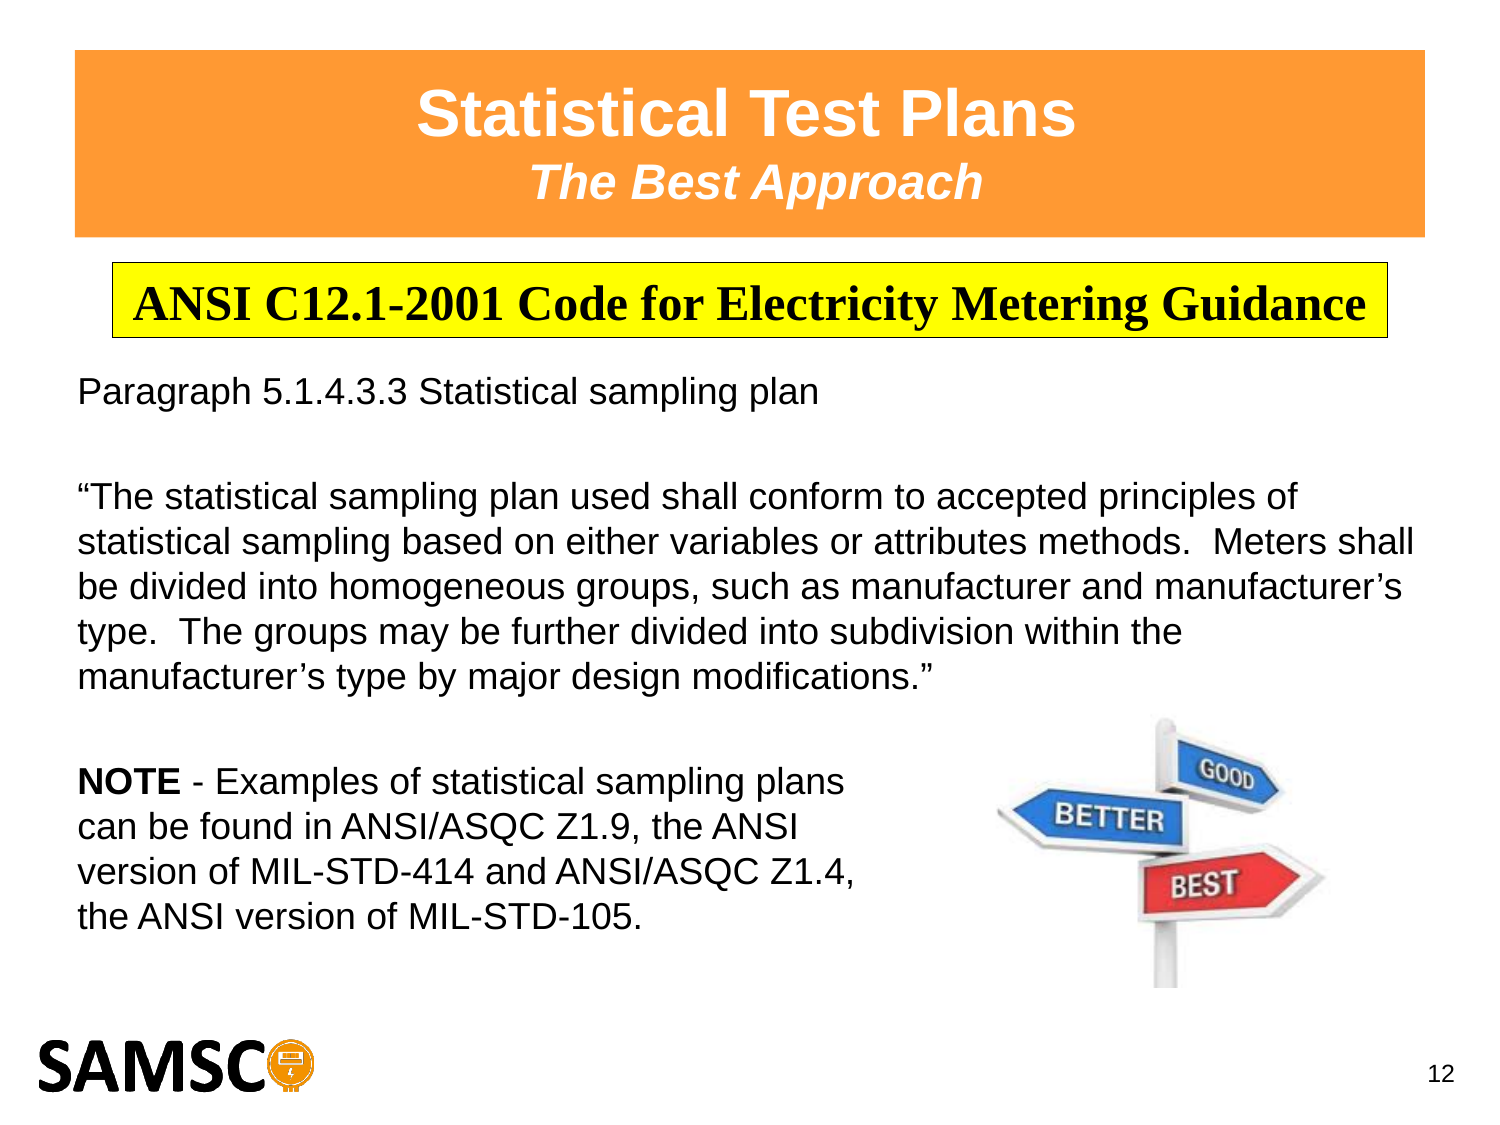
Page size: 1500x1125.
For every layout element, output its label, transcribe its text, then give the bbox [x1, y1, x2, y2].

text_box [725, 537, 775, 588]
picture [958, 676, 1374, 988]
text_box Statistical Test Plans The Best Approach [87, 62, 1425, 218]
text_box Paragraph 5.1.4.3.3 Statistical sampling plan “The statistical sampling plan used shall conform to accepted principles of statistical sampling based on either variables or attributes methods. Meters shall be divided into homogeneous groups, such as manufacturer and manufacturer’s type. The groups may be further divided into subdivision within the manufacturer’s type by major design modifications.” NOTE - Examples of statistical sampling plans can be found in ANSI/ASQC Z1.9, the ANSI version of MIL-STD-414 and ANSI/ASQC Z1.4, the ANSI version of MIL-STD-105. [62, 359, 1438, 945]
text_box ANSI C12.1-2001 Code for Electricity Metering Guidance [112, 262, 1388, 338]
picture [37, 1037, 314, 1095]
